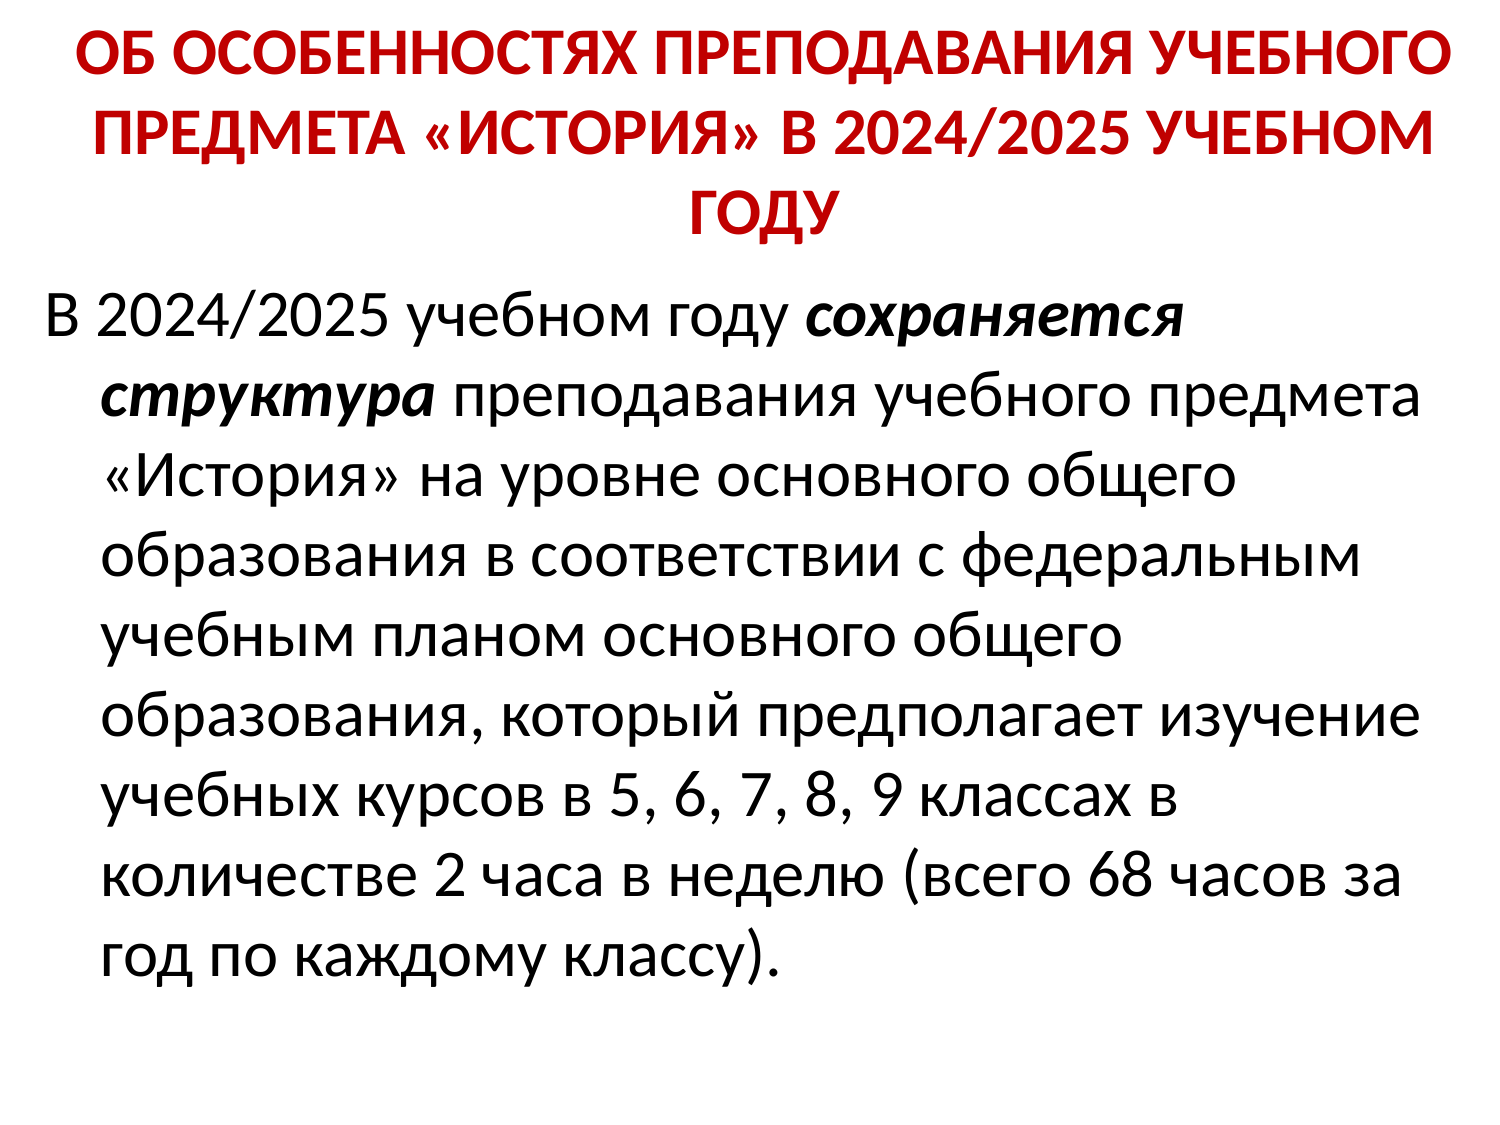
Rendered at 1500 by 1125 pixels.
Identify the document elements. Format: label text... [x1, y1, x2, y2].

title ОБ ОСОБЕННОСТЯХ ПРЕПОДАВАНИЯ УЧЕБНОГО ПРЕДМЕТА «ИСТОРИЯ» В 2024/2025 УЧЕБНОМ ГОДУ [29, 0, 1500, 256]
list В 2024/2025 учебном году сохраняется структура преподавания учебного предмета «История» на уровне основного общего образования в соответствии с федеральным учебным планом основного общего образования, который предполагает изучение учебных курсов в 5, 6, 7, 8, 9 классах в количестве 2 часа в неделю (всего 68 часов за год по каждому классу). [29, 262, 1471, 1125]
